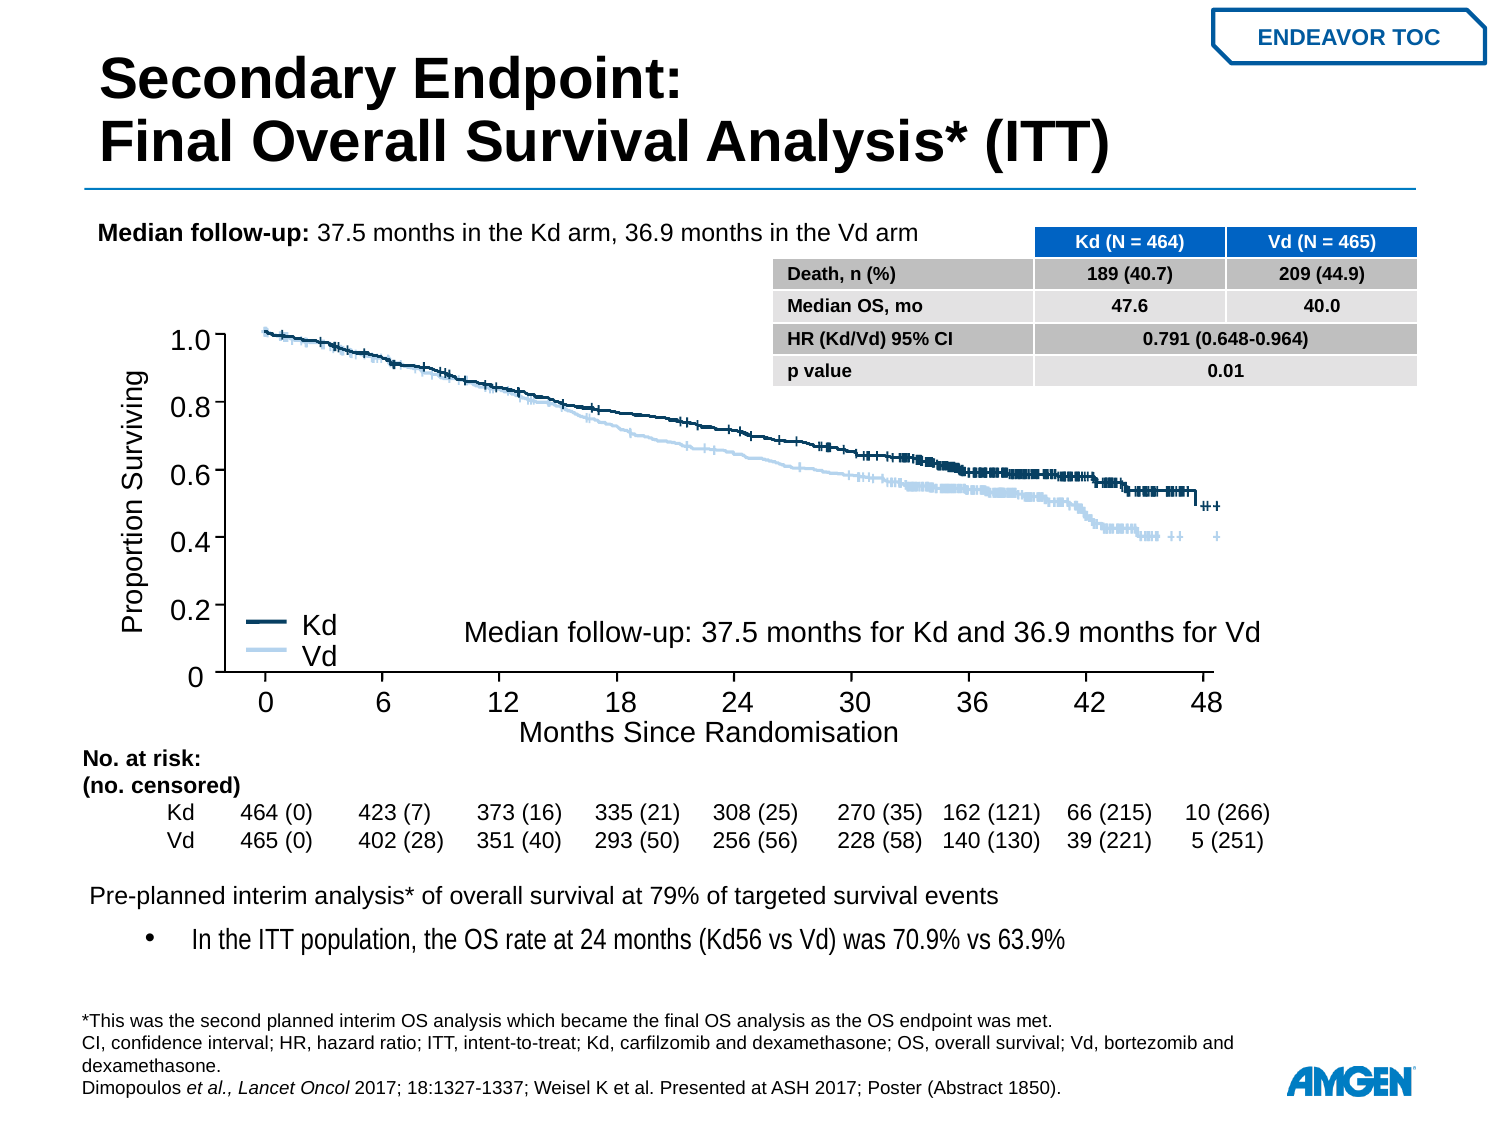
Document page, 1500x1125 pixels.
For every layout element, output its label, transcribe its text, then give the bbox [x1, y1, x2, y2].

picture [1290, 1065, 1416, 1097]
table_cell Median OS, mo [773, 291, 1033, 319]
text_box Months Since Randomisation [518, 726, 900, 749]
text_box In the ITT population, the OS rate at 24 months (Kd56 vs Vd) was 70.9% vs 63.9% [130, 912, 1368, 963]
table_cell 209 (44.9) [1227, 259, 1417, 289]
table_header Kd (N = 464) [1064, 227, 1225, 257]
text_box Median follow-up: 37.5 months in the Kd arm, 36.9 months in the Vd arm [82, 211, 1064, 262]
table_cell 0.791 (0.648-0.964) [1227, 324, 1417, 354]
title Secondary Endpoint: Final Overall Survival Analysis* (ITT) [83, 0, 1311, 183]
table_cell 0.01 [1228, 356, 1417, 386]
text_box Median follow-up: 37.5 months for Kd and 36.9 months for Vd [1228, 606, 1277, 656]
table_cell 47.6 [1035, 291, 1225, 322]
list Pre-planned interim analysis* of overall survival at 79% of targeted survival events [74, 873, 1407, 912]
text_box No. at risk: (no. censored) Kd 464 (0) 423 (7) 373 (16) 335 (21) 308 (25) 270 (35) 162 (121) 66 (215) 10 (266) Vd 465 (0) 402 (28) 351 (40) 293 (50) 256 (56) 228 (58) 140 (130) 39 (221) 5 (251) [67, 735, 1321, 861]
table_header Vd (N = 465) [1227, 227, 1417, 257]
text_box ENDEAVOR TOC [1211, 7, 1488, 66]
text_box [112, 320, 1224, 719]
table_cell 40.0 [1227, 291, 1417, 322]
table_cell 189 (40.7) [1035, 259, 1225, 289]
text_box *This was the second planned interim OS analysis which became the final OS analysis as the OS endpoint was met. CI, confidence interval; HR, hazard ratio; ITT, intent-to-treat; Kd, carfilzomib and dexamethasone; OS, overall survival; Vd, bortezomib and dexamethasone. Dimopoulos et al., Lancet Oncol 2017; 18:1327-1337; Weisel K et al. Presented at ASH 2017; Poster (Abstract 1850). [67, 1001, 1290, 1106]
table_cell Death, n (%) [773, 262, 1033, 289]
